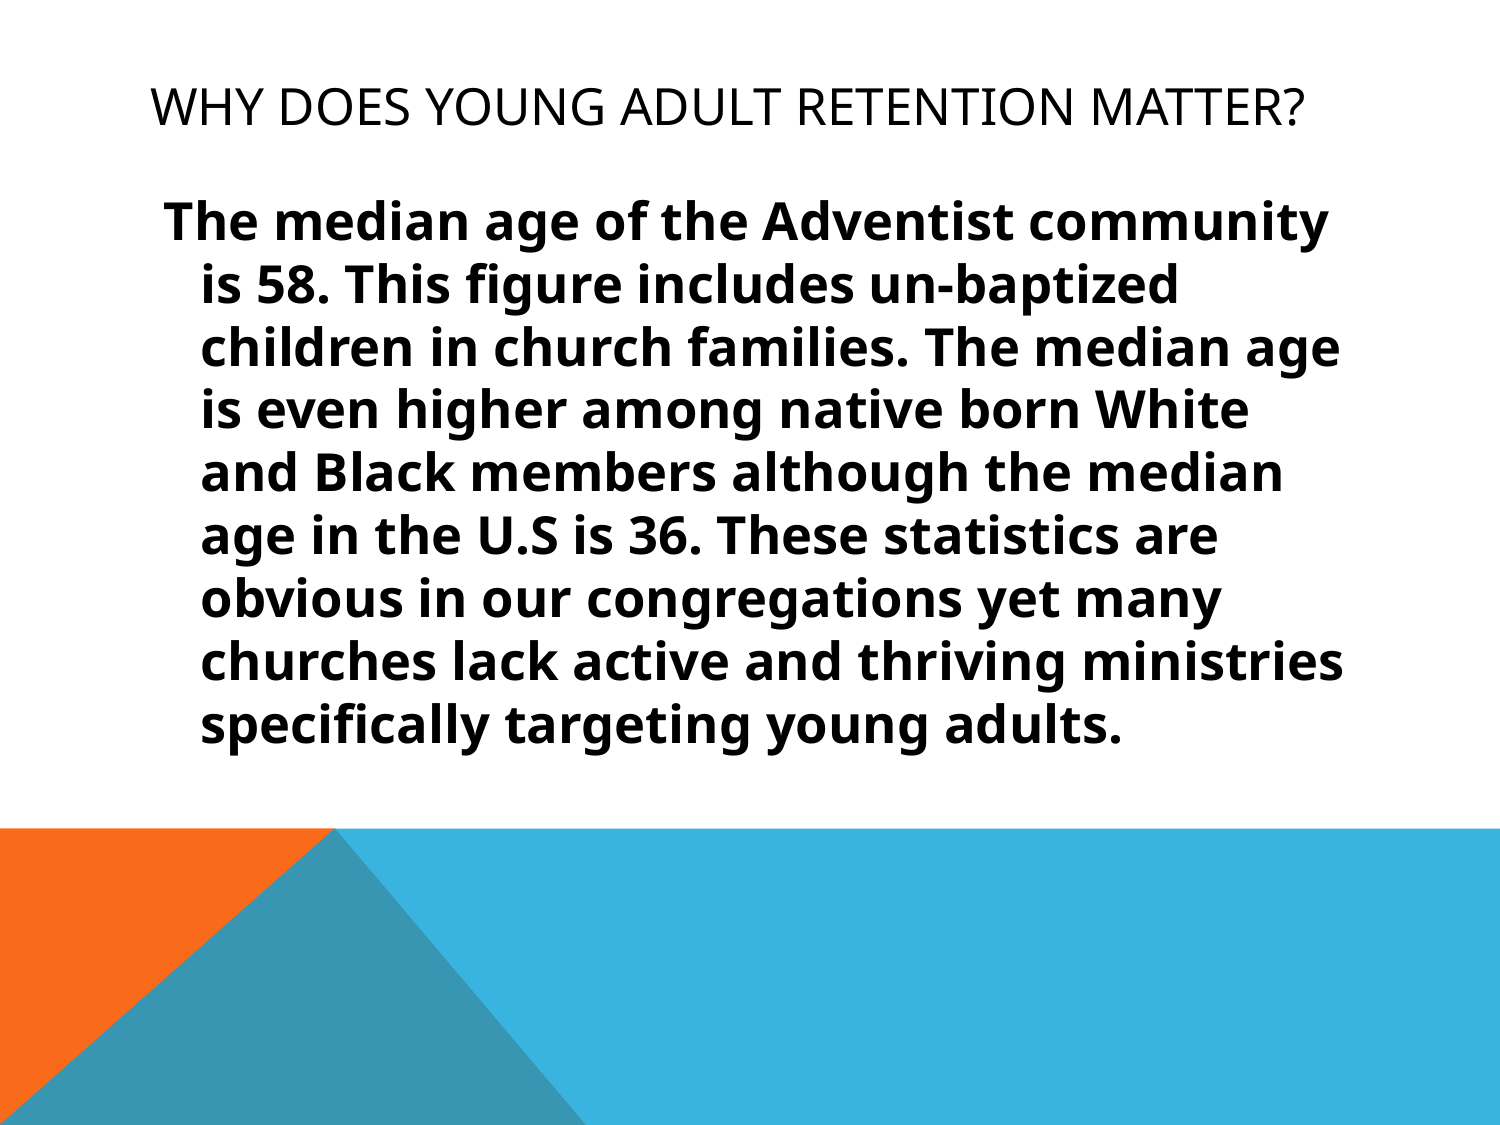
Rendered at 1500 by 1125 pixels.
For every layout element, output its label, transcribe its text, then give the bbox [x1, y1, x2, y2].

title Why Does Young Adult Retention Matter? [135, 60, 1369, 150]
list The median age of the Adventist community is 58. This figure includes un-baptized children in church families. The median age is even higher among native born White and Black members although the median age in the U.S is 36. These statistics are obvious in our congregations yet many churches lack active and thriving ministries specifically targeting young adults. [135, 180, 1369, 768]
